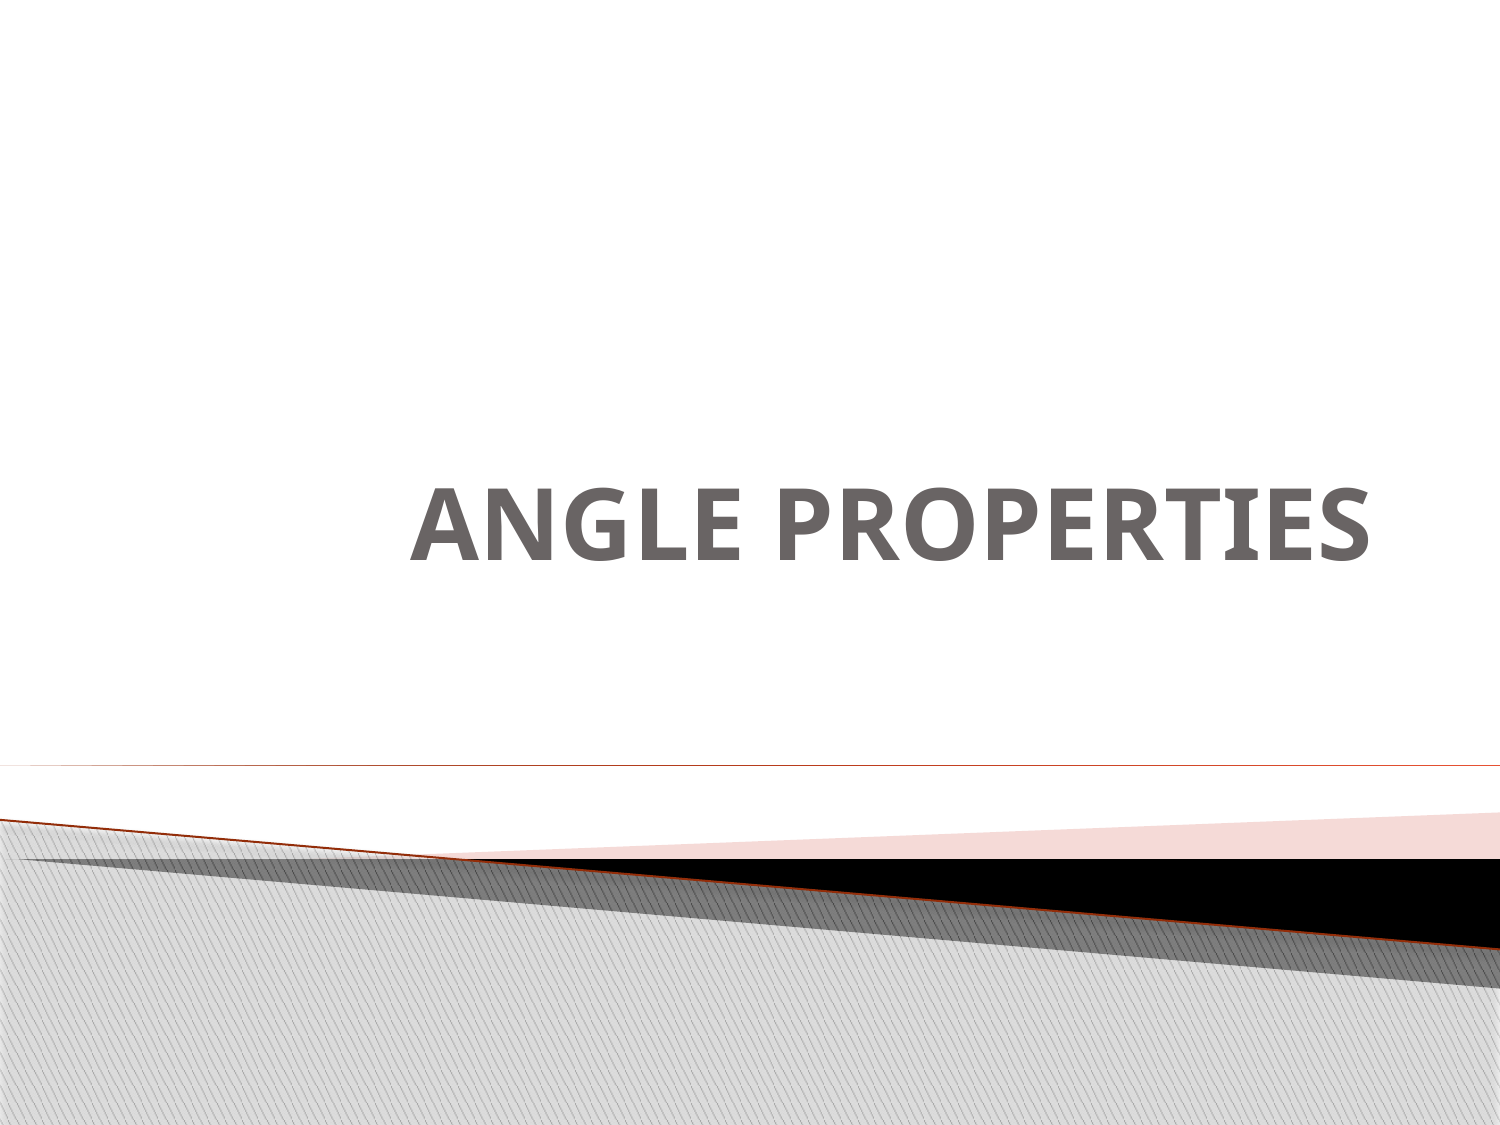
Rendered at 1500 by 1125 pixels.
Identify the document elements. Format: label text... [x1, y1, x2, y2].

title ANGLE PROPERTIES [112, 287, 1388, 588]
picture [5, 859, 1500, 989]
